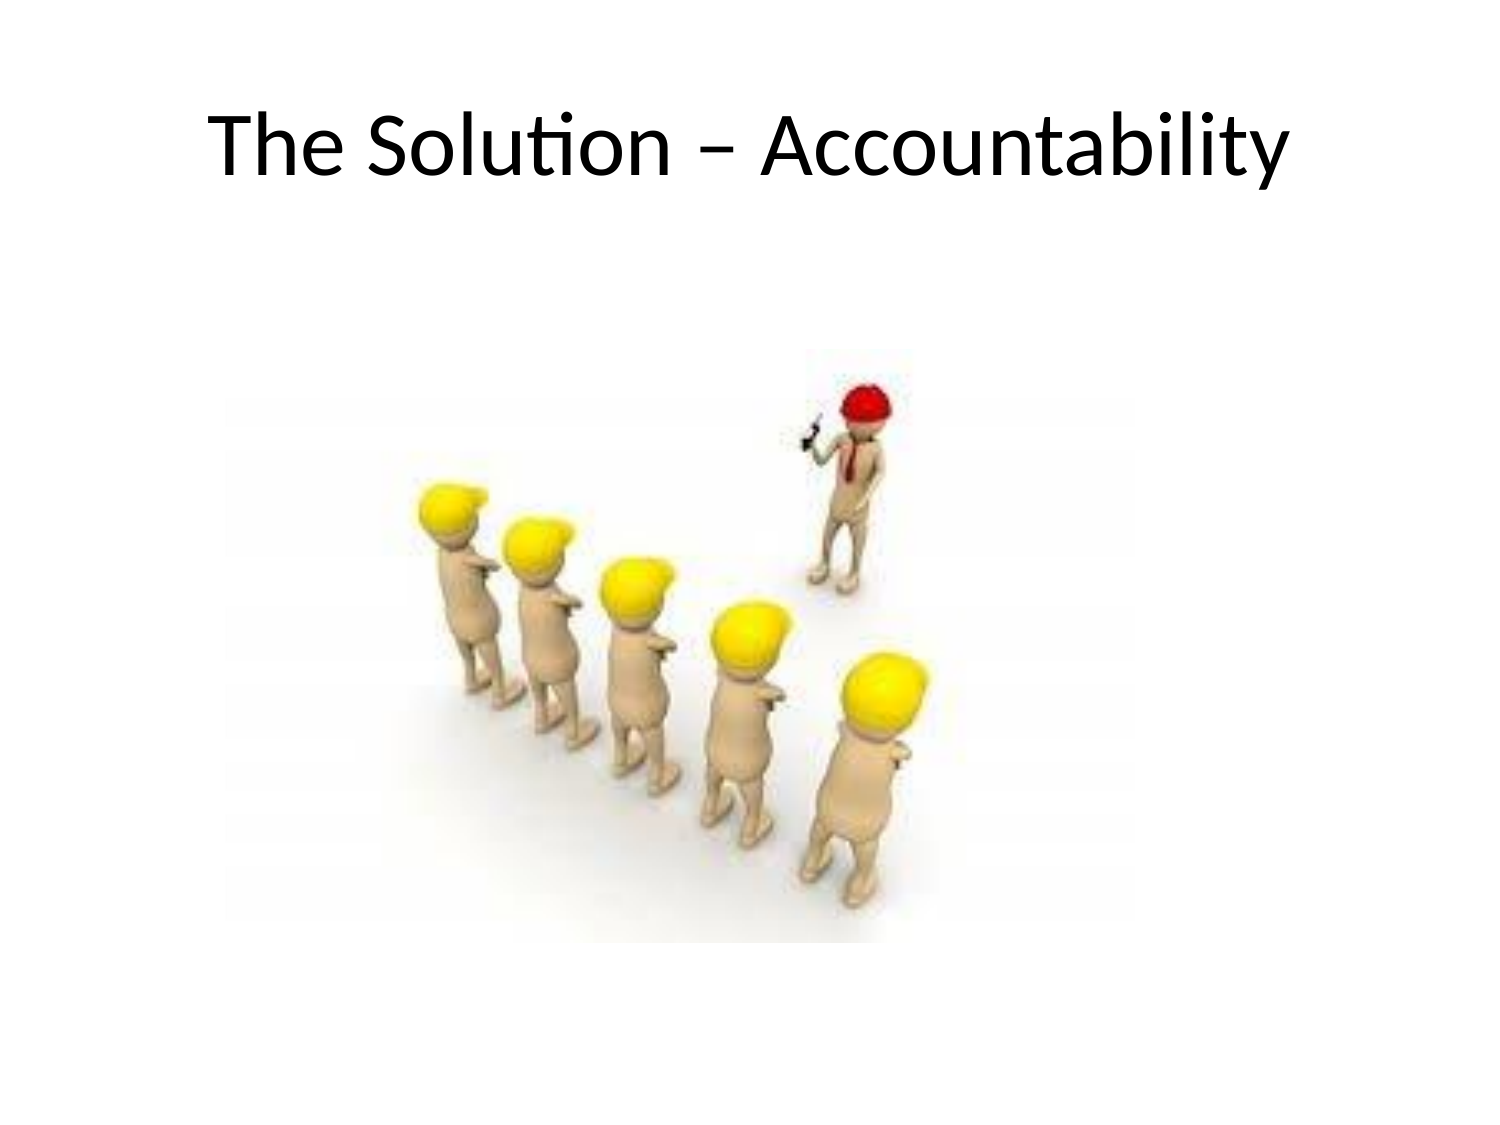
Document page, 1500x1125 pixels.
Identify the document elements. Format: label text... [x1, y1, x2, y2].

title The Solution – Accountability [75, 45, 1425, 233]
picture [224, 349, 1136, 944]
